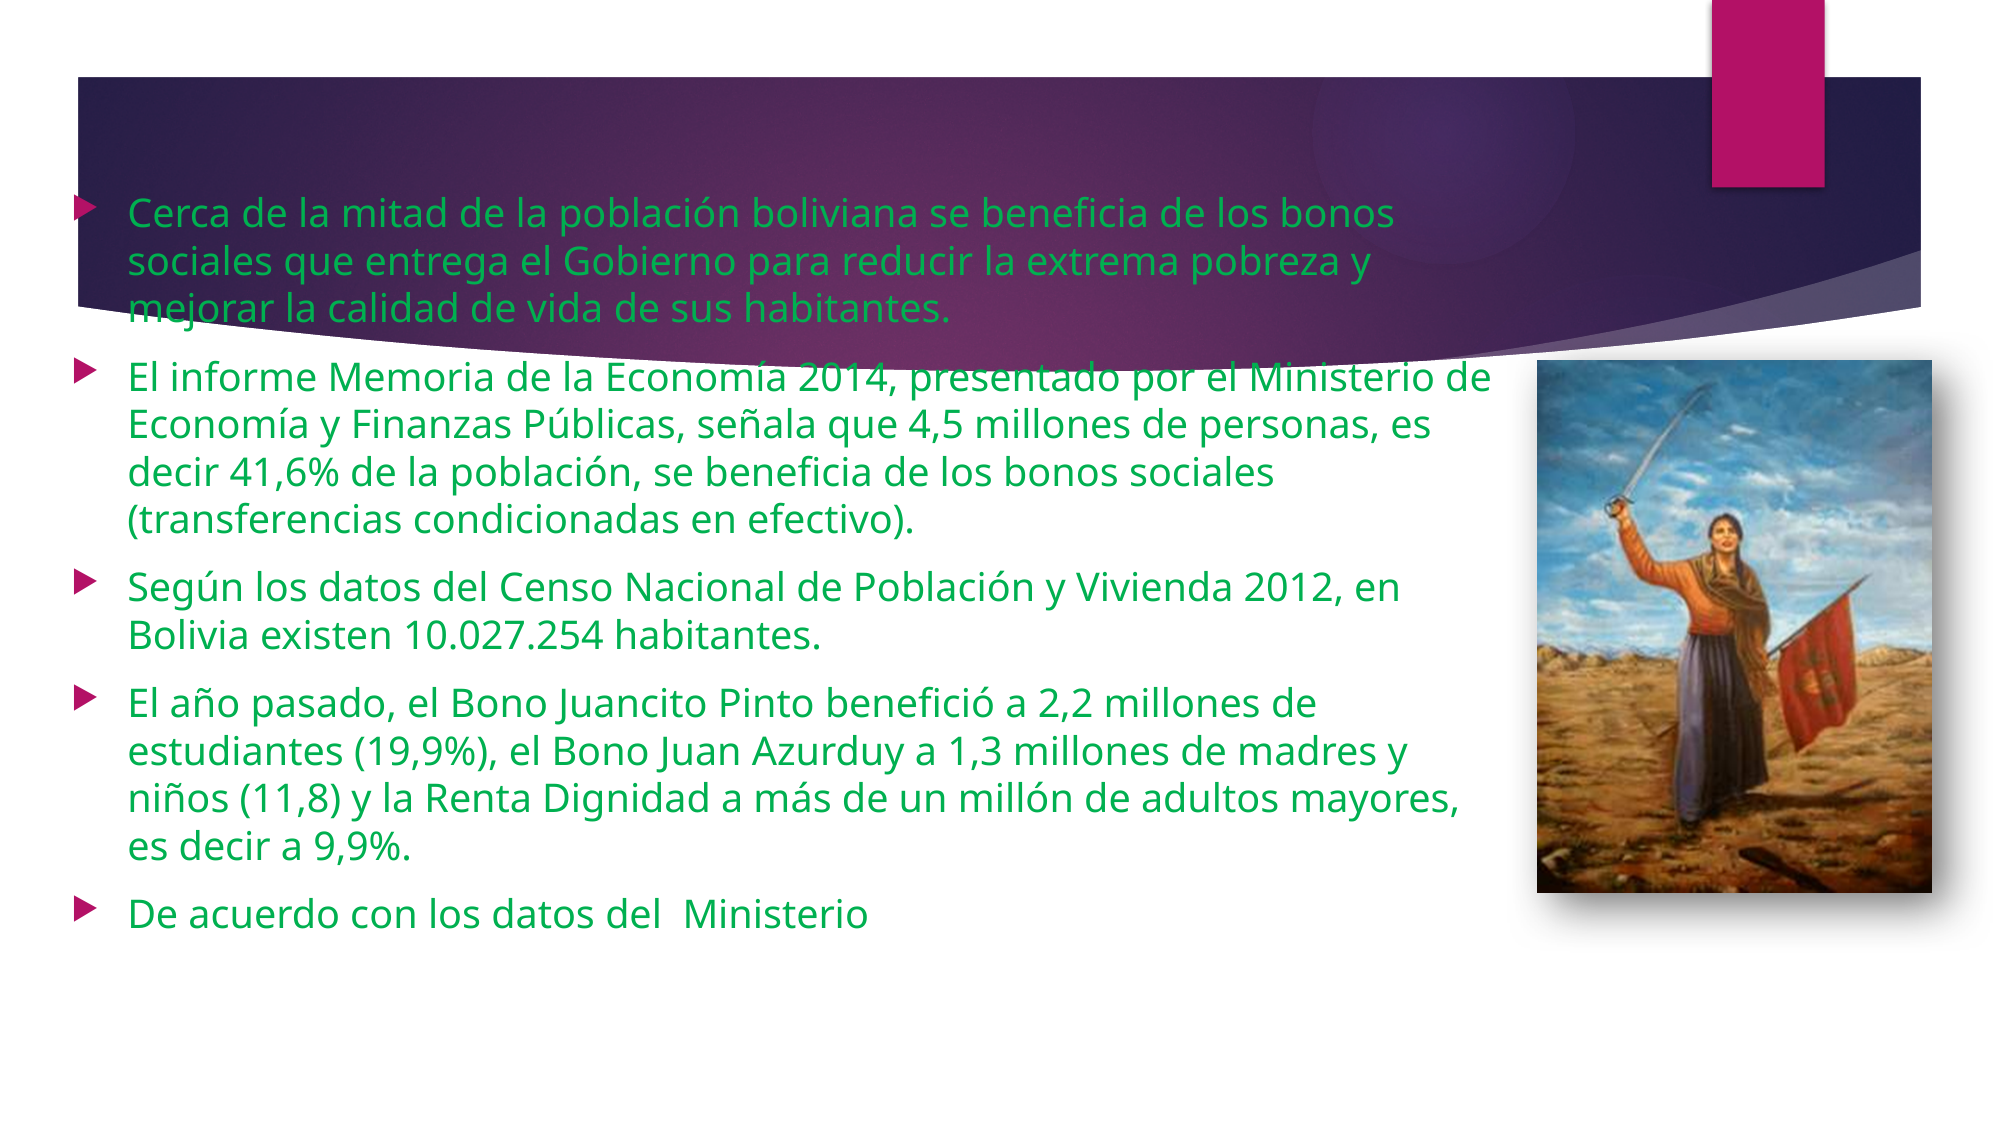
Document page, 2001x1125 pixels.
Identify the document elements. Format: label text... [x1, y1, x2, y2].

picture [183, 359, 1933, 893]
list Cerca de la mitad de la población boliviana se beneficia de los bonos sociales que entrega el Gobierno para reducir la extrema pobreza y mejorar la calidad de vida de sus habitantes. El informe Memoria de la Economía 2014, presentado por el Ministerio de Economía y Finanzas Públicas, señala que 4,5 millones de personas, es decir 41,6% de la población, se beneficia de los bonos sociales (transferencias condicionadas en efectivo). Según los datos del Censo Nacional de Población y Vivienda 2012, en Bolivia existen 10.027.254 habitantes. El año pasado, el Bono Juancito Pinto benefició a 2,2 millones de estudiantes (19,9%), el Bono Juan Azurduy a 1,3 millones de madres y niños (11,8) y la Renta Dignidad a más de un millón de adultos mayores, es decir a 9,9%. De acuerdo con los datos del Ministerio de Economía y Finanzas Públicas, el año 2013, los bonos sociales beneficiaron al 36,6% de la población y el año pasado la cobertura de esos bonos subió a 41,6%. Principales objetivos [56, 180, 1512, 1030]
